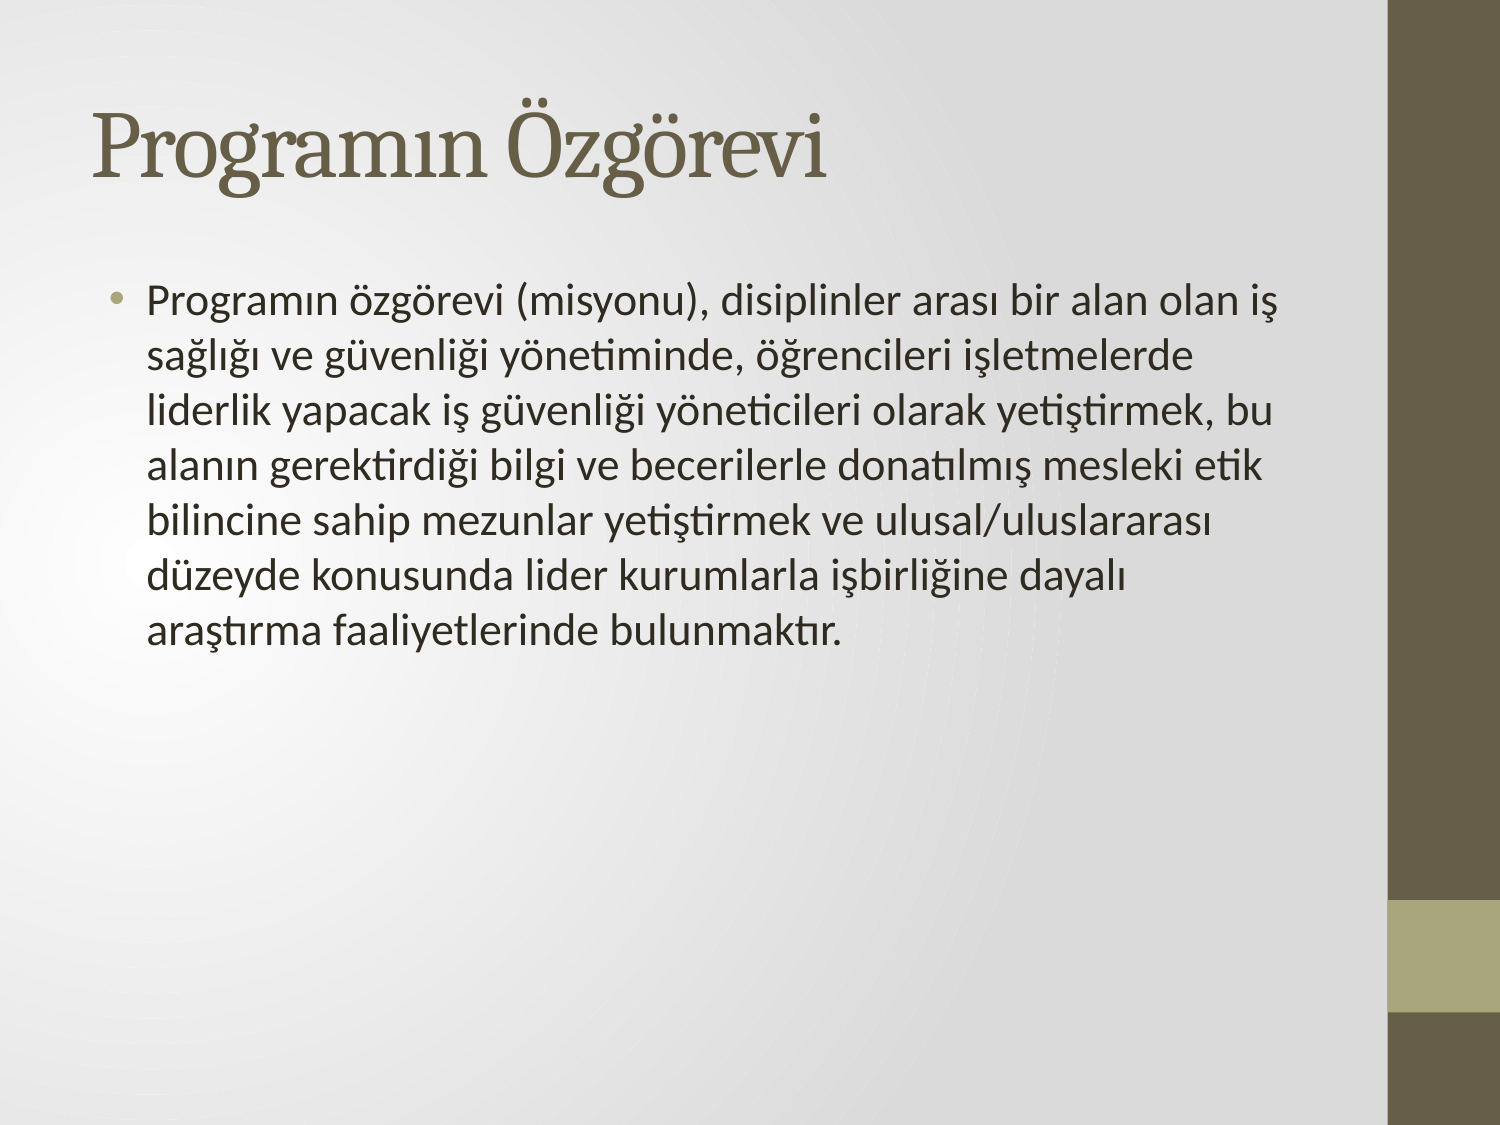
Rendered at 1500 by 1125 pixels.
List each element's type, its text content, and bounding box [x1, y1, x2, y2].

list Programın özgörevi (misyonu), disiplinler arası bir alan olan iş sağlığı ve güvenliği yönetiminde, öğrencileri işletmelerde liderlik yapacak iş güvenliği yöneticileri olarak yetiştirmek, bu alanın gerektirdiği bilgi ve becerilerle donatılmış mesleki etik bilincine sahip mezunlar yetiştirmek ve ulusal/uluslararası düzeyde konusunda lider kurumlarla işbirliğine dayalı araştırma faaliyetlerinde bulunmaktır. [75, 262, 1325, 1050]
title Programın Özgörevi [75, 45, 1325, 233]
